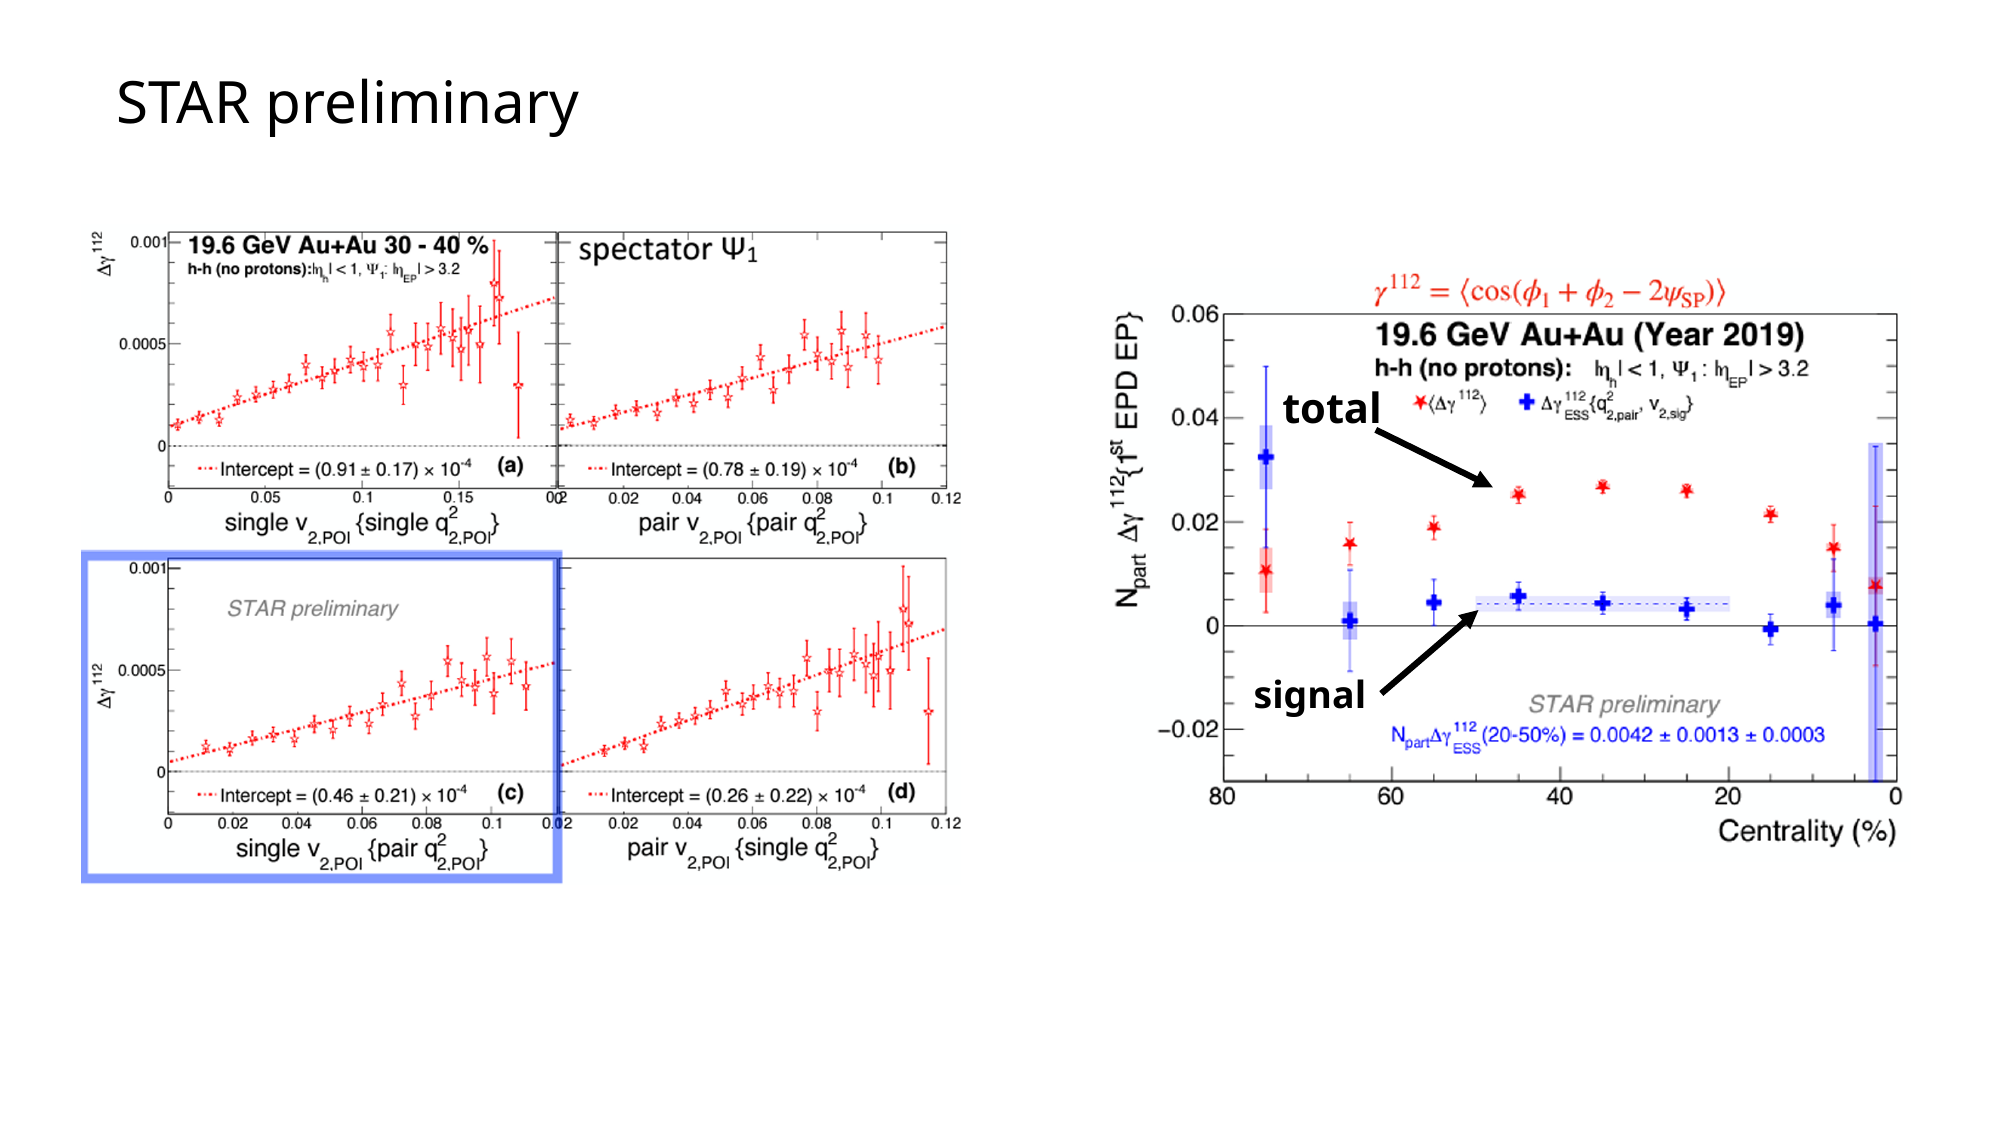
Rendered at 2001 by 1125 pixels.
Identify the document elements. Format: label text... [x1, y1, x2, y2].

picture [81, 216, 991, 885]
text_box STAR preliminary [101, 58, 610, 143]
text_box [1375, 610, 1479, 694]
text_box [1375, 429, 1493, 488]
picture [1110, 263, 1911, 862]
